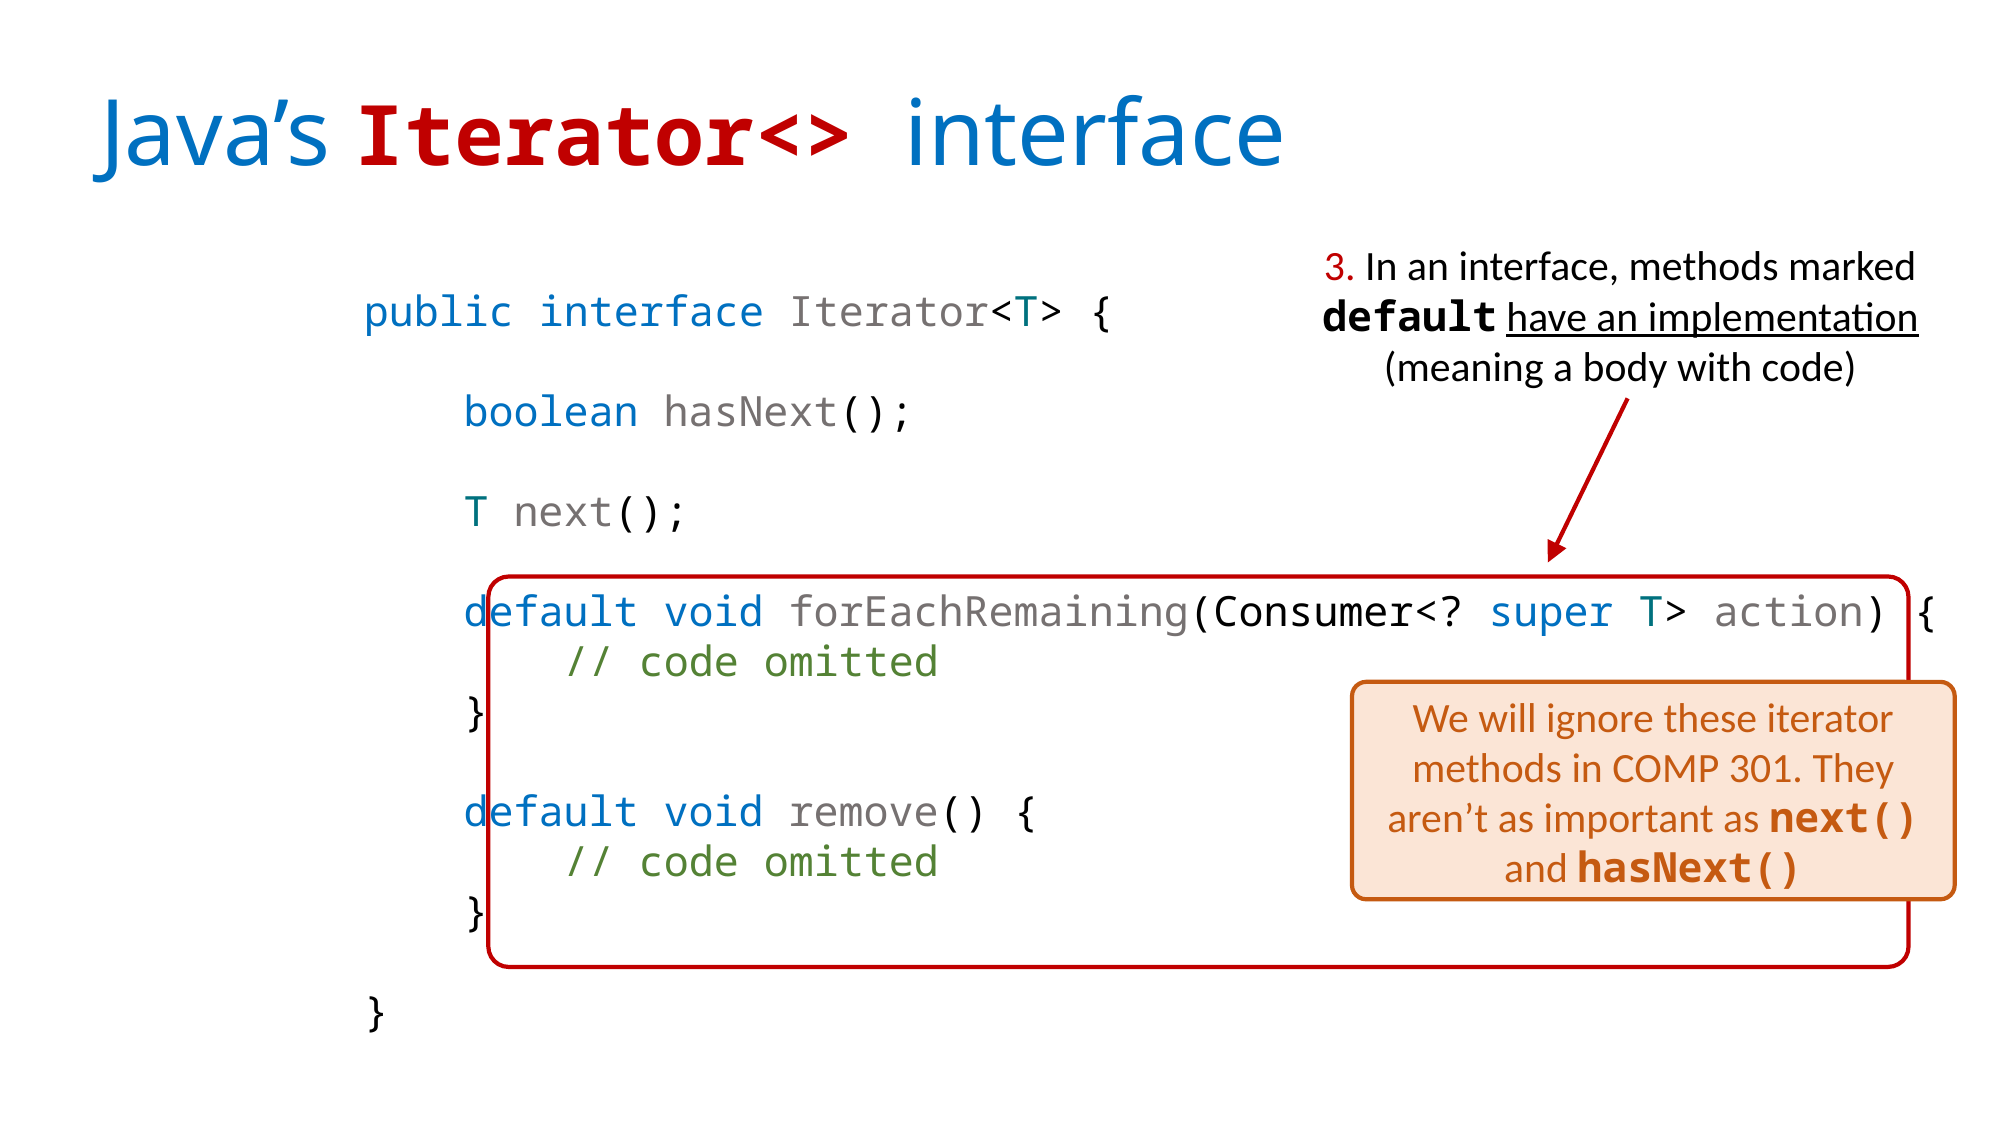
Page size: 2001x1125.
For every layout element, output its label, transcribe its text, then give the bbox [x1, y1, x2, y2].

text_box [1547, 398, 1628, 563]
text_box 3. In an interface, methods marked default have an implementation (meaning a body with code) [1286, 231, 1955, 397]
title Java’s Iterator<> interface [85, 59, 1628, 212]
text_box We will ignore these iterator methods in COMP 301. They aren’t as important as next() and hasNext() [1350, 680, 1956, 901]
text_box [487, 575, 1910, 969]
text_box public interface Iterator<T> { boolean hasNext(); T next(); default void forEachRemaining(Consumer<? super T> action) { // code omitted } default void remove() { // code omitted } } [348, 277, 1954, 1043]
